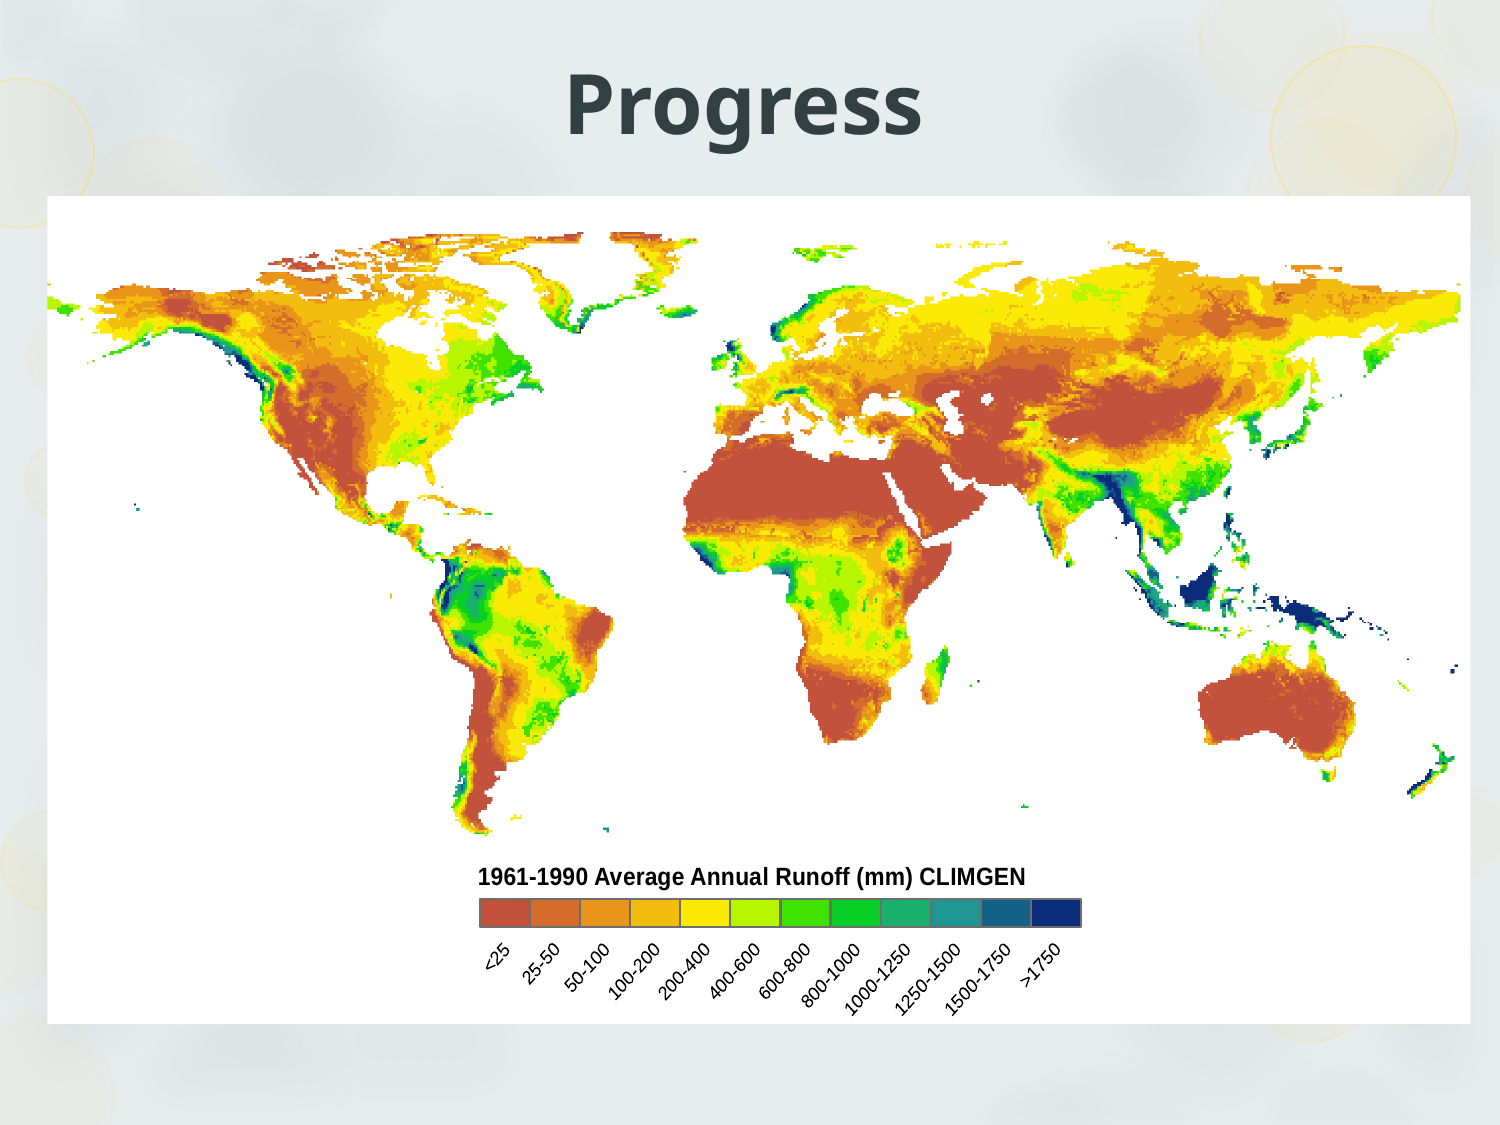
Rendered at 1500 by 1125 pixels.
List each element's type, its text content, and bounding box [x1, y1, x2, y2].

title Progress [159, 30, 1329, 171]
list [46, 195, 1471, 1024]
